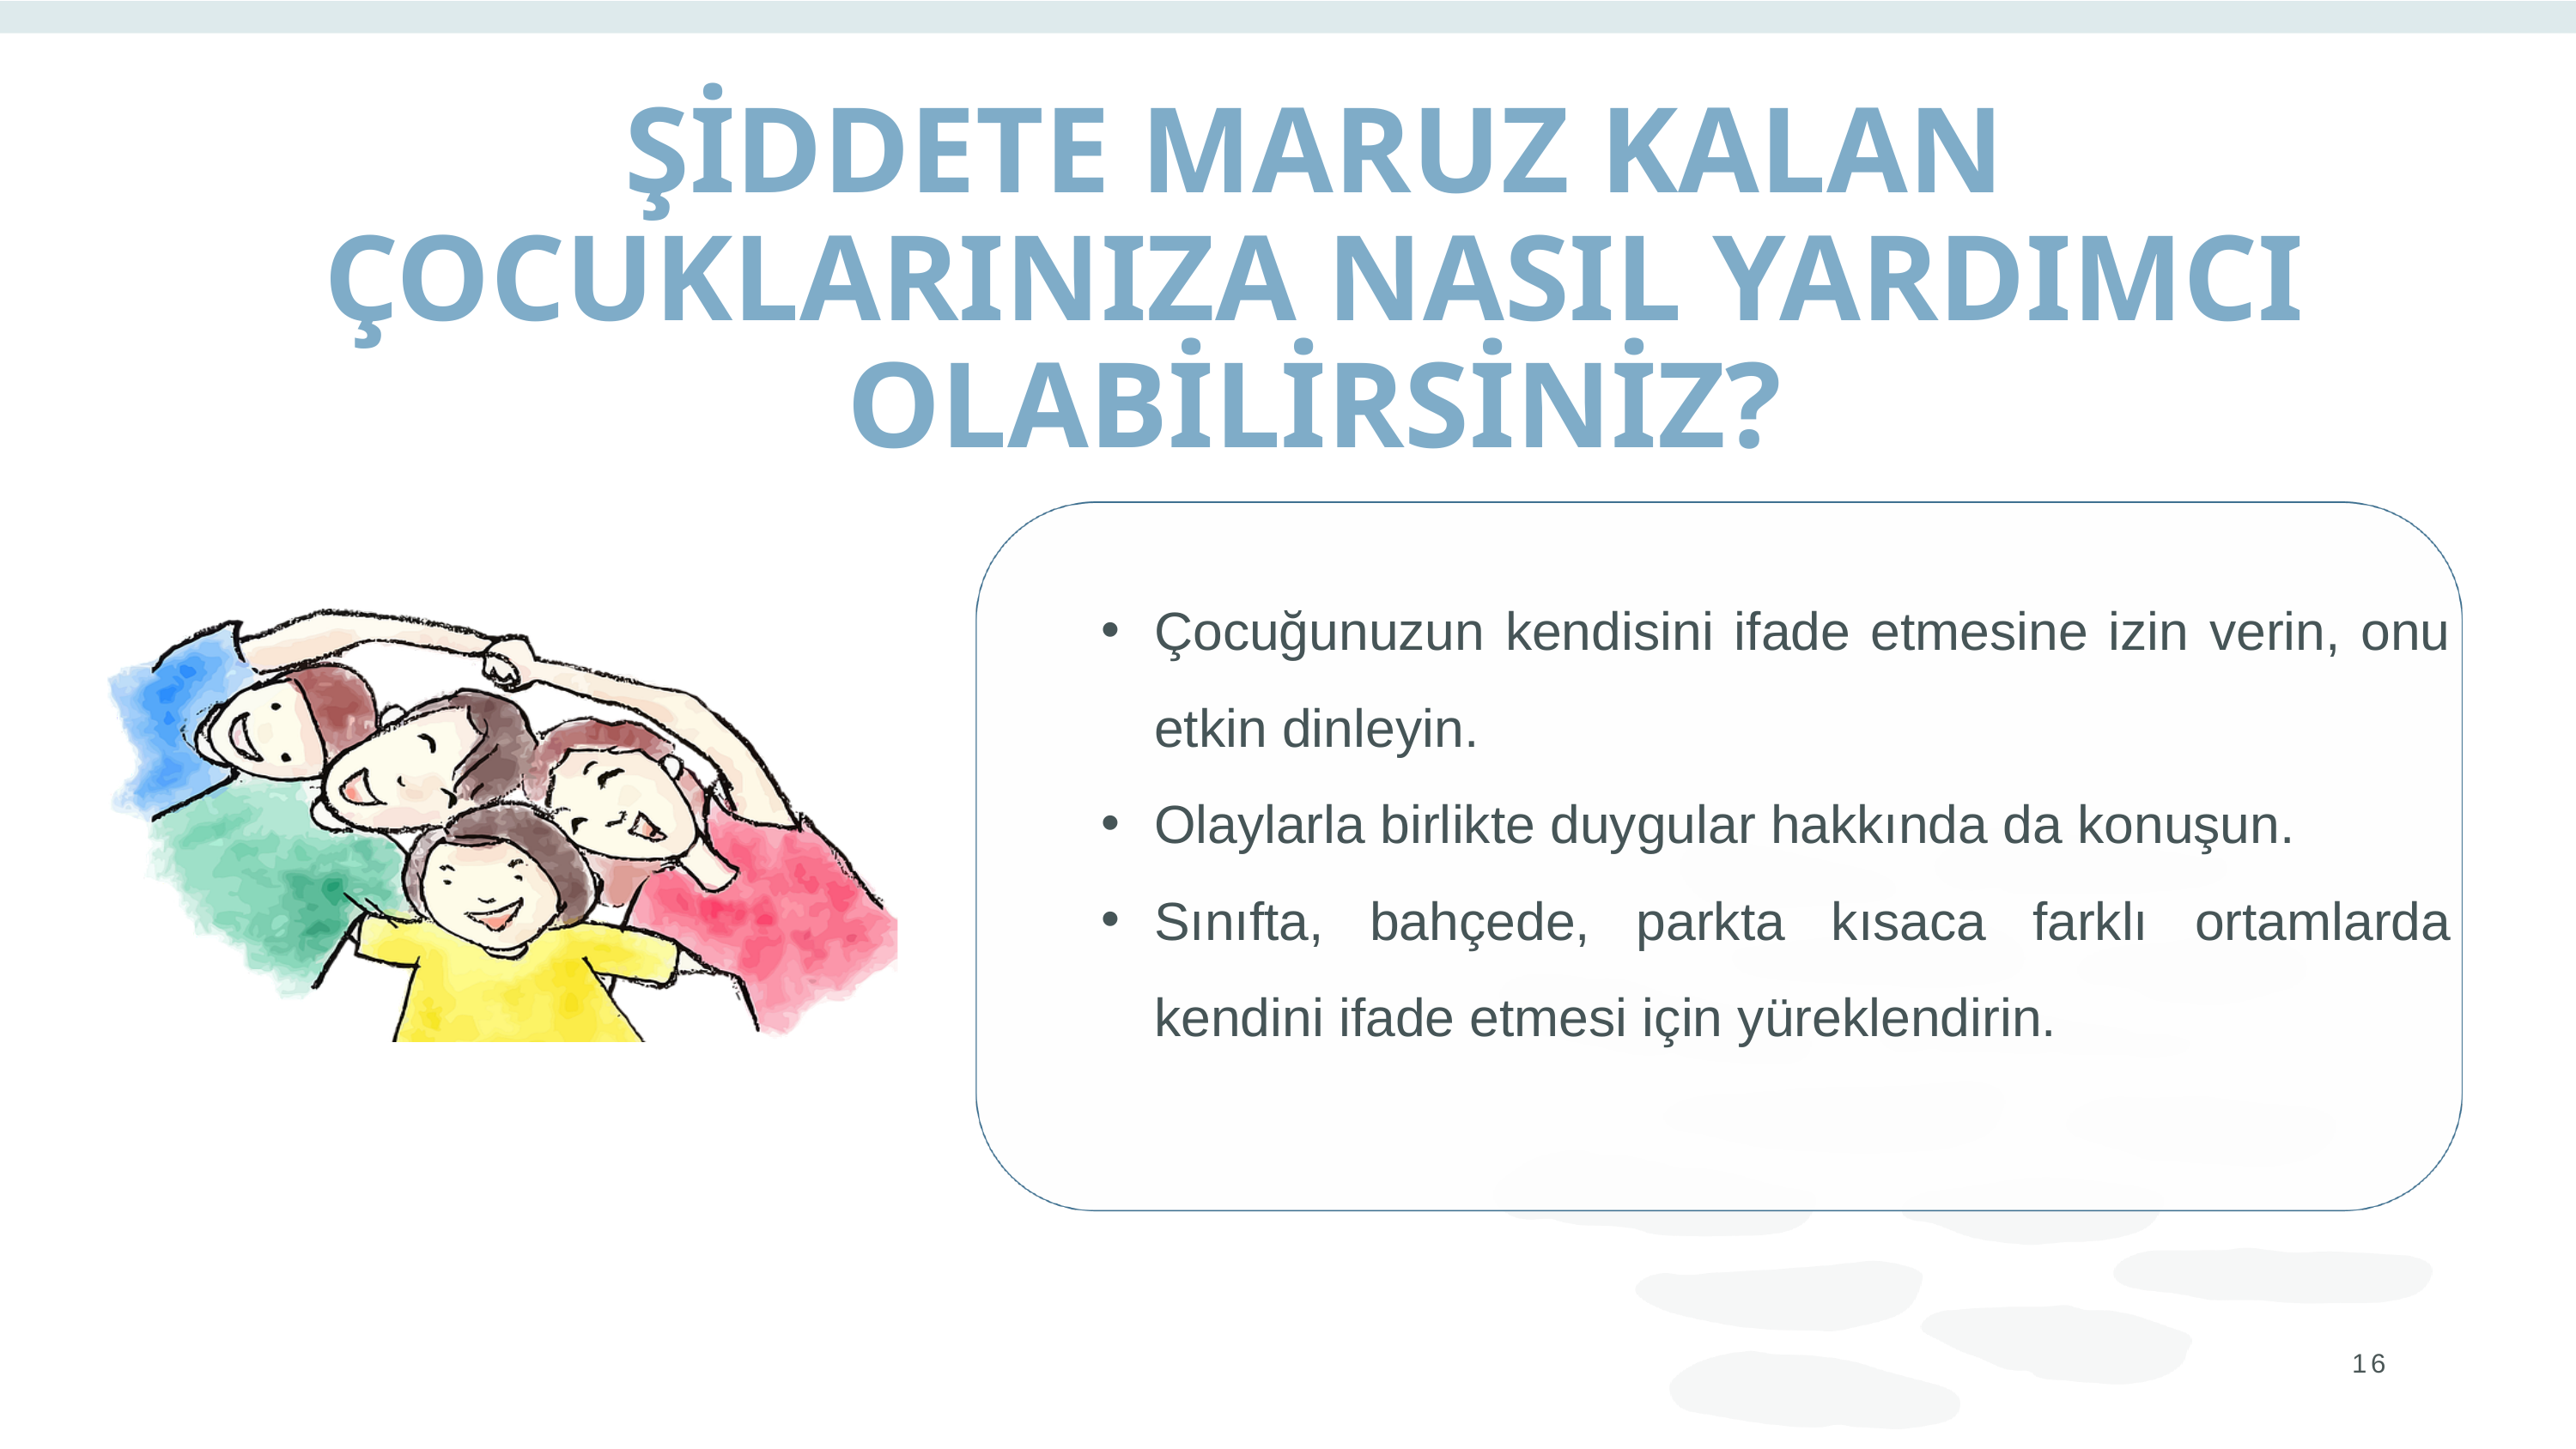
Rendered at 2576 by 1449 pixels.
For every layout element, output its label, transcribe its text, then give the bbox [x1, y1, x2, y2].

text_box ŞİDDETE MARUZ KALAN ÇOCUKLARINIZA NASIL YARDIMCI OLABİLİRSİNİZ? [177, 88, 2452, 472]
text_box [106, 609, 898, 1042]
text_box 16 [1832, 1346, 2386, 1379]
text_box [0, 0, 2576, 33]
text_box [1448, 801, 2479, 1449]
text_box Çocuğunuzun kendisini ifade etmesine izin verin, onu etkin dinleyin. Olaylarla birlikte duygular hakkında da konuşun. Sınıfta, bahçede, parkta kısaca farklı ortamlarda kendini ifade etmesi için yüreklendirin. [1048, 564, 2452, 1047]
text_box [743, 501, 2470, 1282]
